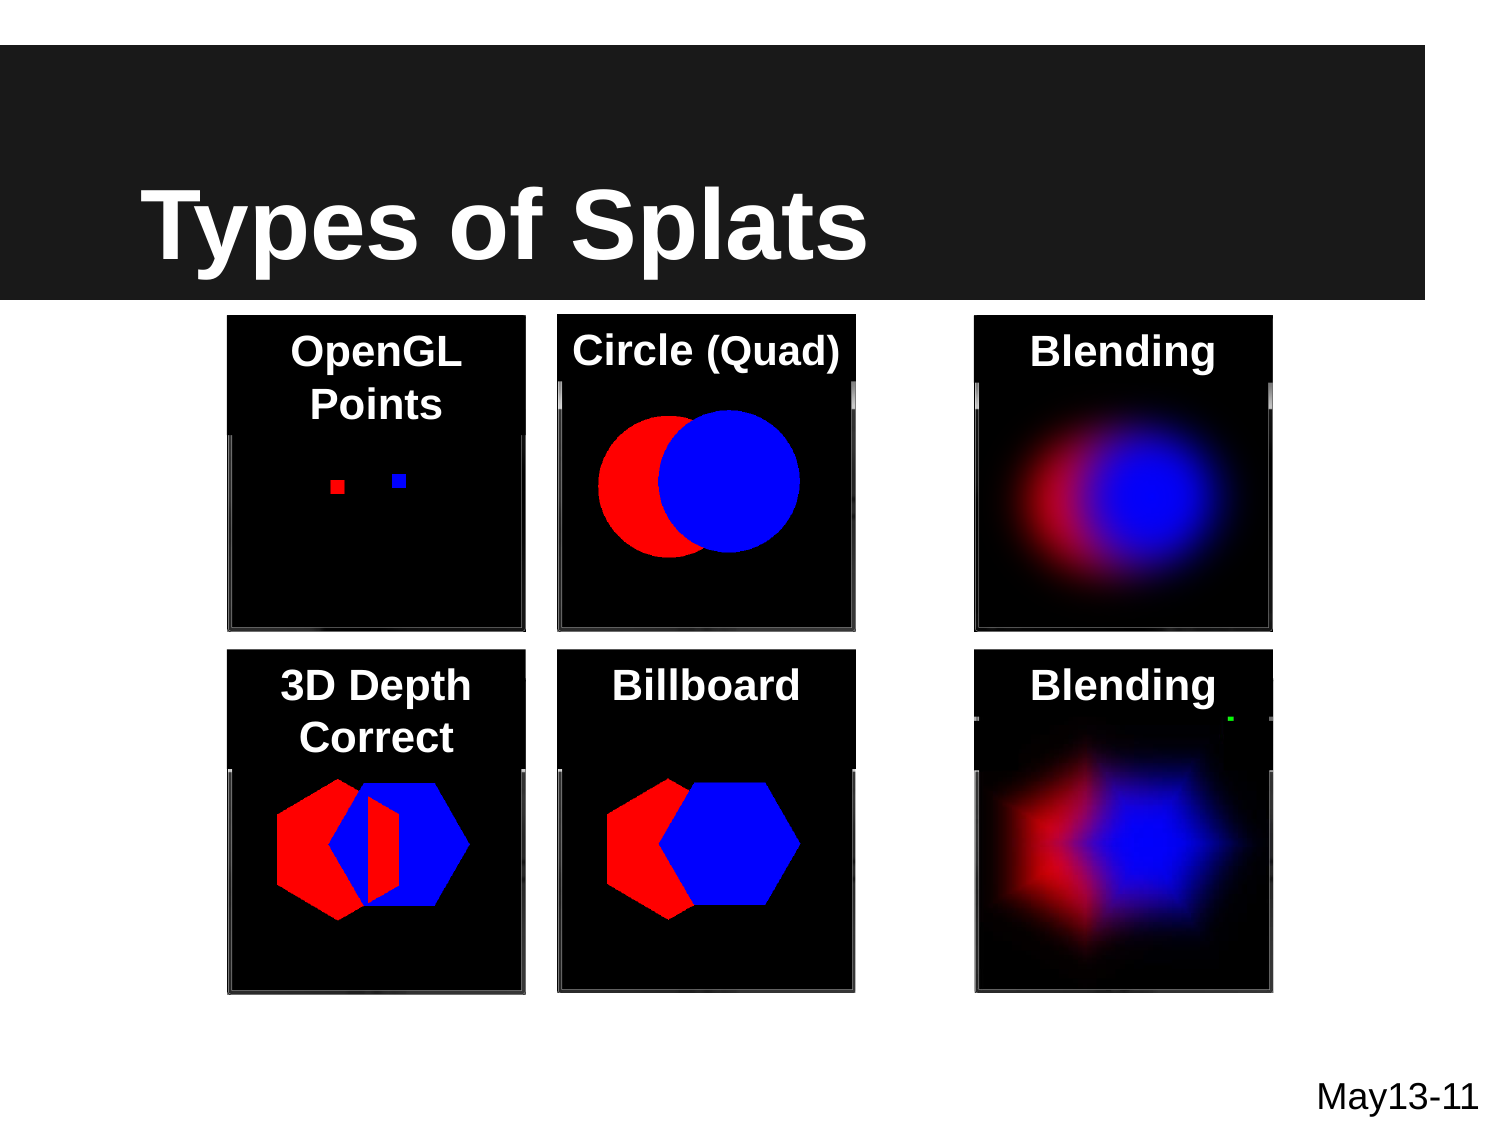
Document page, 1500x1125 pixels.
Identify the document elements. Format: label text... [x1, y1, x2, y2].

picture [226, 678, 526, 995]
text_box Blending [974, 649, 1273, 677]
picture [974, 678, 1274, 994]
text_box May13-11 [1301, 1064, 1500, 1125]
title Types of Splats [75, 45, 1425, 295]
picture [556, 315, 856, 632]
text_box Billboard [557, 649, 856, 677]
text_box 3D Depth Correct [226, 649, 526, 677]
picture [226, 315, 526, 632]
picture [556, 678, 856, 993]
picture [973, 315, 1274, 632]
